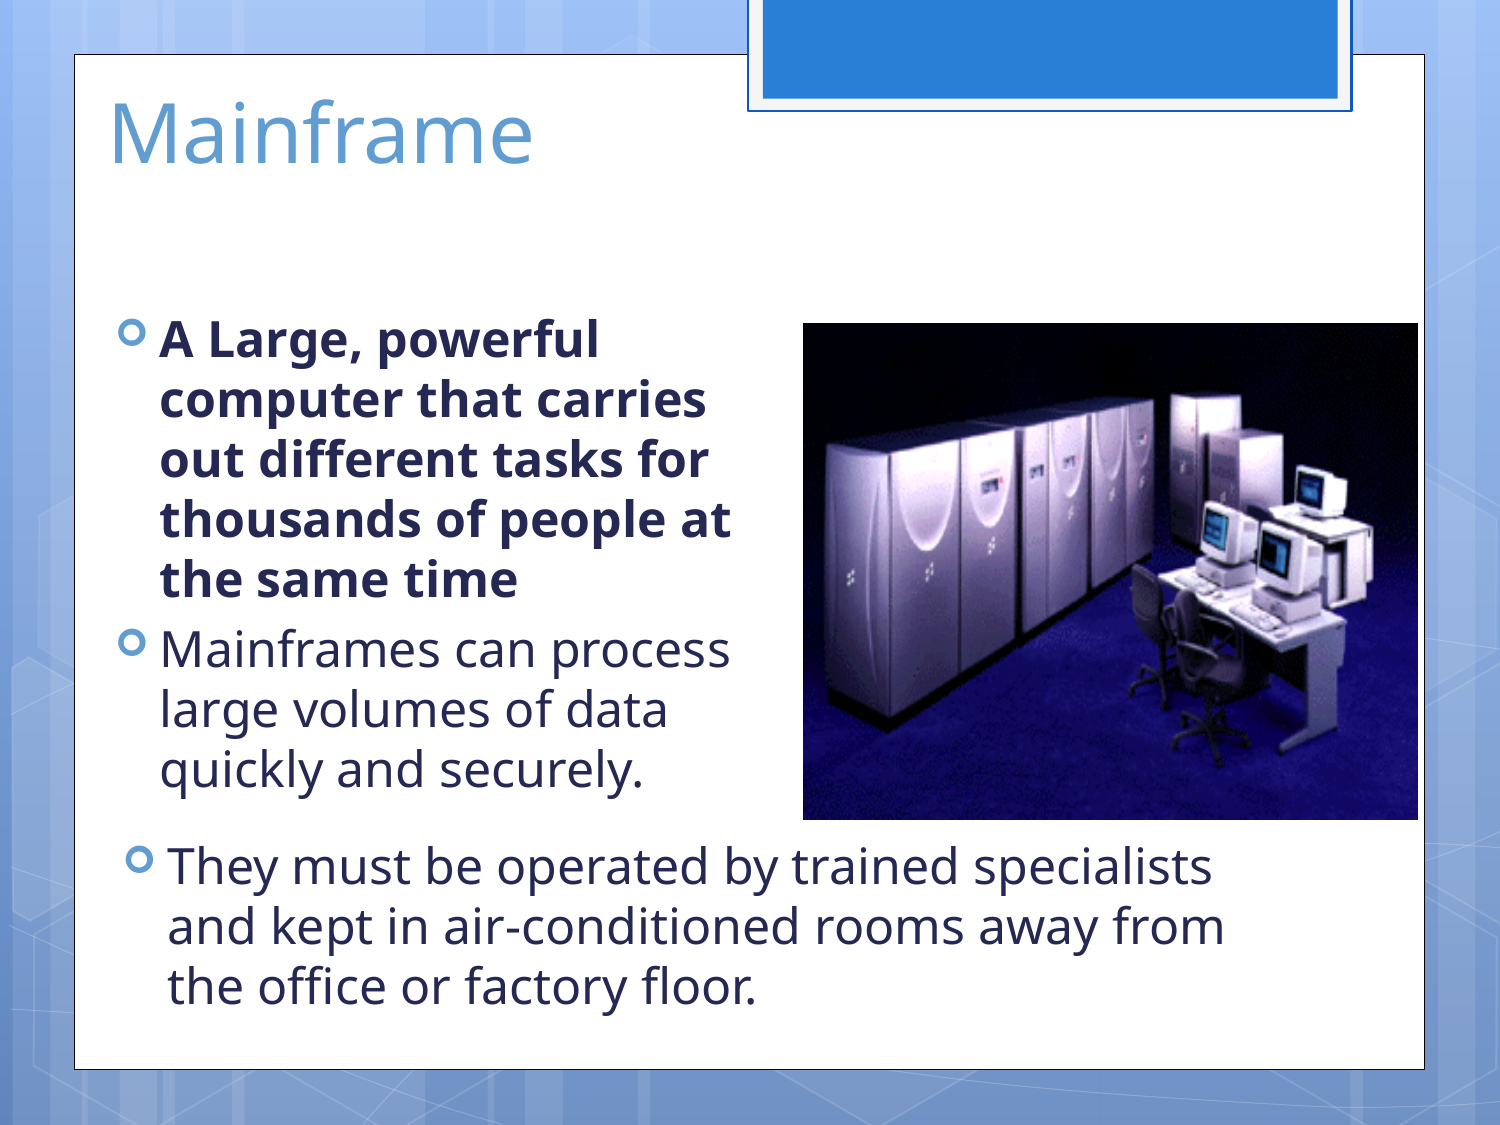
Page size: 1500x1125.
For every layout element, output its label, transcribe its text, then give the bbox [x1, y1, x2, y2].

title Mainframe [92, 0, 1245, 188]
picture [803, 322, 1418, 820]
text_box They must be operated by trained specialists and kept in air-conditioned rooms away from the office or factory floor. [96, 826, 1309, 1022]
list A Large, powerful computer that carries out different tasks for thousands of people at the same time Mainframes can process large volumes of data quickly and securely. [88, 299, 806, 761]
